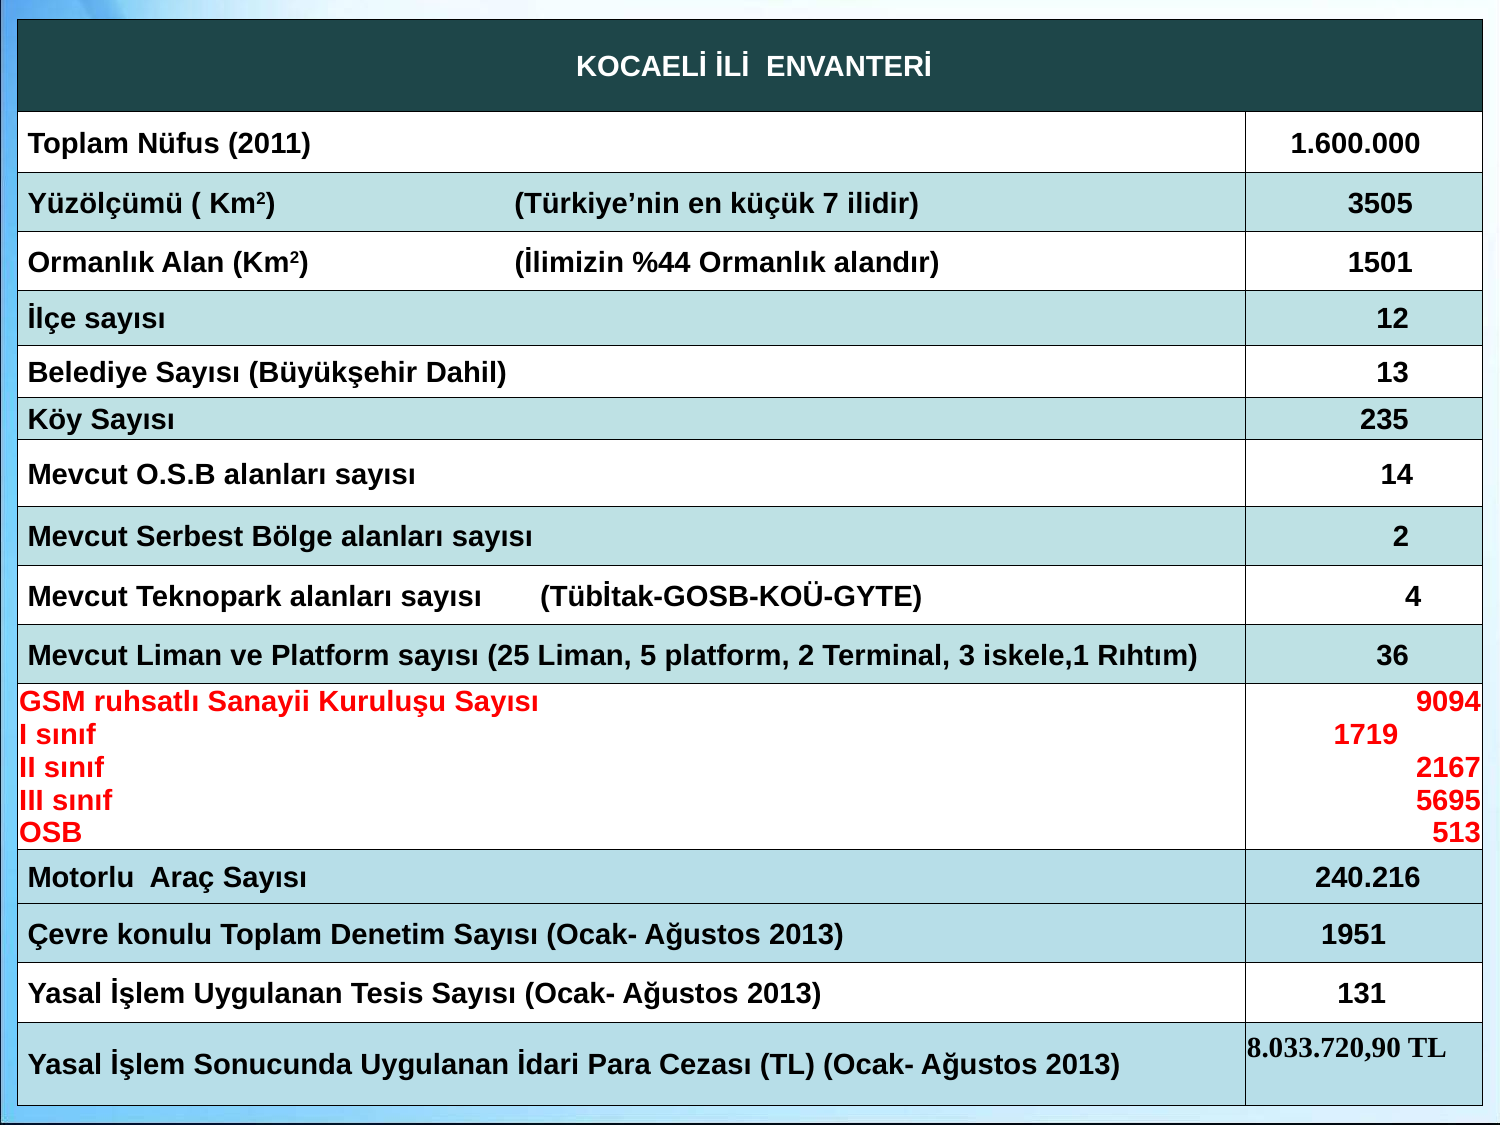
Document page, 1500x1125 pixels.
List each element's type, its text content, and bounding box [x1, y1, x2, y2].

table_cell Yasal İşlem Sonucunda Uygulanan İdari Para Cezası (TL) (Ocak- Ağustos 2013) [18, 1023, 1245, 1105]
table_cell 2 [1246, 507, 1482, 565]
table_cell Mevcut Teknopark alanları sayısı (Tübİtak-GOSB-KOÜ-GYTE) [18, 566, 1245, 624]
table_cell 1501 [1246, 232, 1482, 290]
table_cell İlçe sayısı [18, 291, 1245, 345]
picture [0, 0, 1500, 1125]
table_cell Mevcut Serbest Bölge alanları sayısı [18, 507, 1245, 565]
table_cell 3505 [1246, 173, 1482, 231]
table_cell Toplam Nüfus (2011) [18, 112, 1245, 172]
table_cell 8.033.720,90 TL [1246, 1023, 1482, 1105]
table_cell 1.600.000 [1246, 112, 1482, 172]
table_cell 9094 1719 2167 5695 513 [1246, 684, 1482, 849]
table_cell 36 [1246, 625, 1482, 683]
table_cell 235 [1246, 398, 1482, 439]
table_header KOCAELİ İLİ ENVANTERİ [18, 20, 1482, 111]
table_cell Mevcut Liman ve Platform sayısı (25 Liman, 5 platform, 2 Terminal, 3 iskele,1 Rıhtım) [18, 625, 1245, 683]
table_cell 1951 [1246, 904, 1482, 962]
table_cell 12 [1246, 291, 1482, 345]
table_cell Yasal İşlem Uygulanan Tesis Sayısı (Ocak- Ağustos 2013) [18, 963, 1245, 1022]
table_cell 131 [1246, 963, 1482, 1022]
table_cell 14 [1246, 440, 1482, 506]
table_cell 4 [1246, 566, 1482, 624]
table_cell Mevcut O.S.B alanları sayısı [18, 440, 1245, 506]
table_cell GSM ruhsatlı Sanayii Kuruluşu Sayısı I sınıf II sınıf III sınıf OSB [18, 684, 1245, 849]
table_cell 240.216 [1246, 850, 1482, 903]
table_cell Ormanlık Alan (Km2) (İlimizin %44 Ormanlık alandır) [18, 232, 1245, 290]
table_cell Belediye Sayısı (Büyükşehir Dahil) [18, 346, 1245, 397]
table_cell Çevre konulu Toplam Denetim Sayısı (Ocak- Ağustos 2013) [18, 904, 1245, 962]
table_cell Köy Sayısı [18, 398, 1245, 439]
table_cell Yüzölçümü ( Km2) (Türkiye’nin en küçük 7 ilidir) [18, 173, 1245, 231]
table_cell Motorlu Araç Sayısı [18, 850, 1245, 903]
table_cell 13 [1246, 346, 1482, 397]
